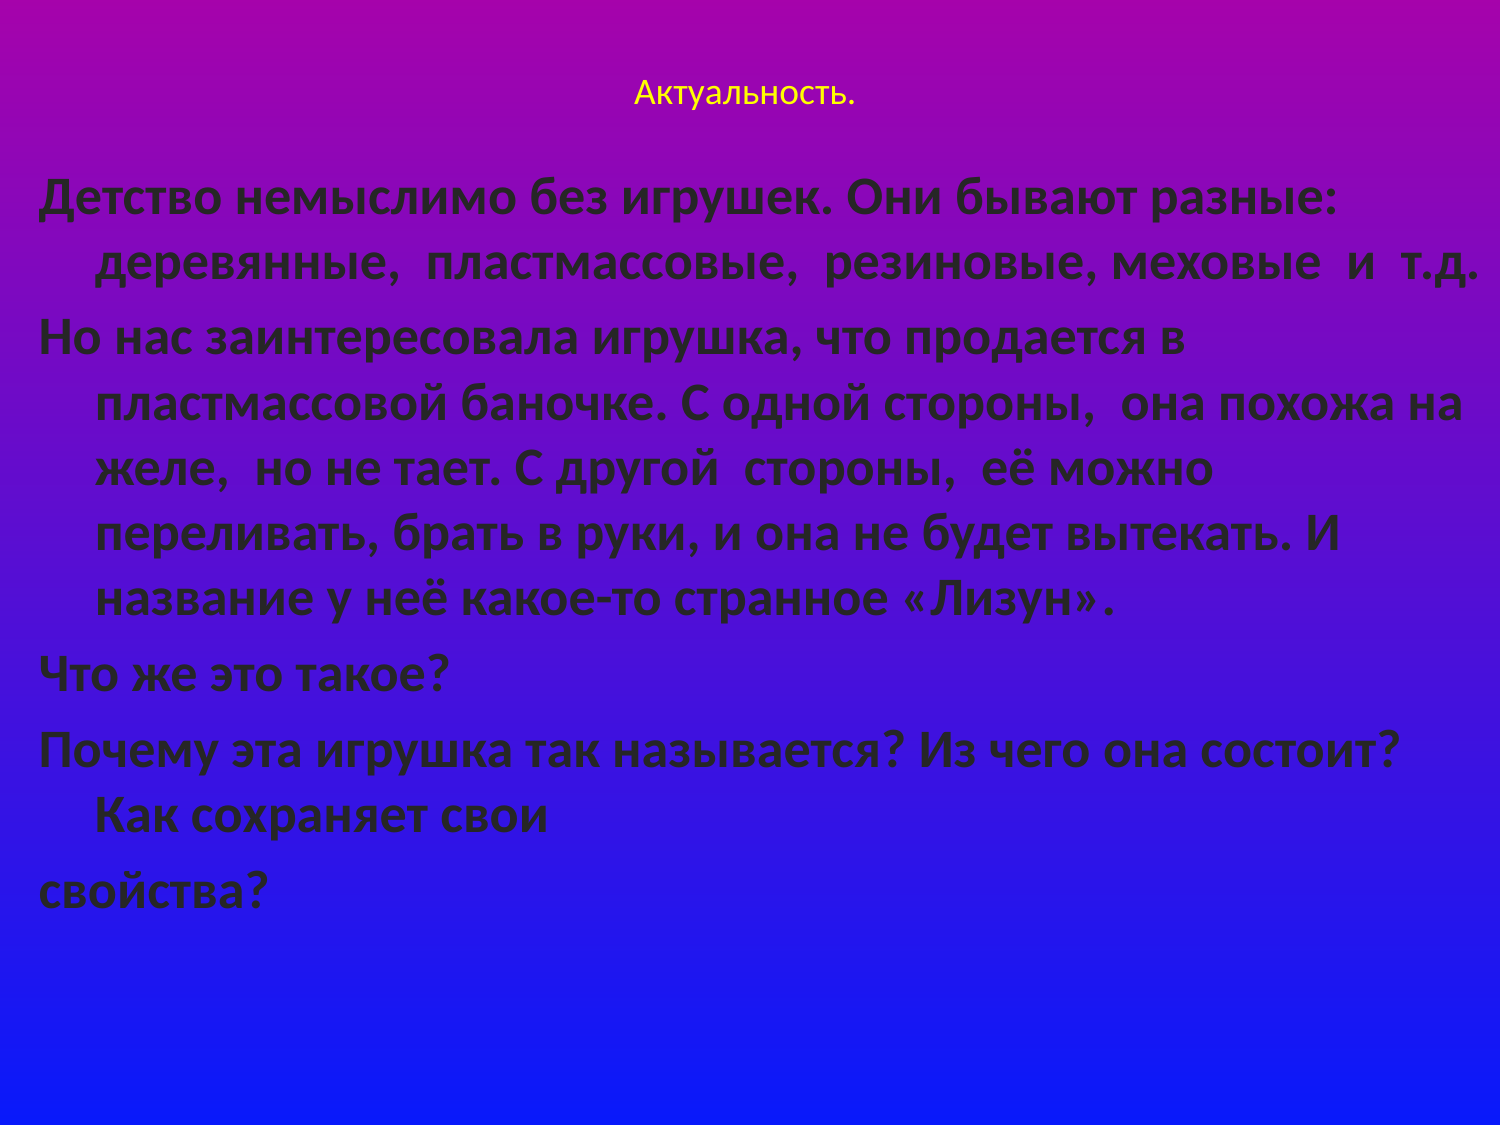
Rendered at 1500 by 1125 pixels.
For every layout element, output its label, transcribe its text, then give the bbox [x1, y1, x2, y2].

title Актуальность. [70, 58, 1421, 152]
list Детство немыслимо без игрушек. Они бывают разные: деревянные, пластмассовые, резиновые, меховые и т.д. Но нас заинтересовала игрушка, что продается в пластмассовой баночке. С одной стороны, она похожа на желе, но не тает. С другой стороны, её можно переливать, брать в руки, и она не будет вытекать. И название у неё какое-то странное «Лизун». Что же это такое? Почему эта игрушка так называется? Из чего она состоит? Как сохраняет свои свойства? [23, 152, 1500, 1125]
